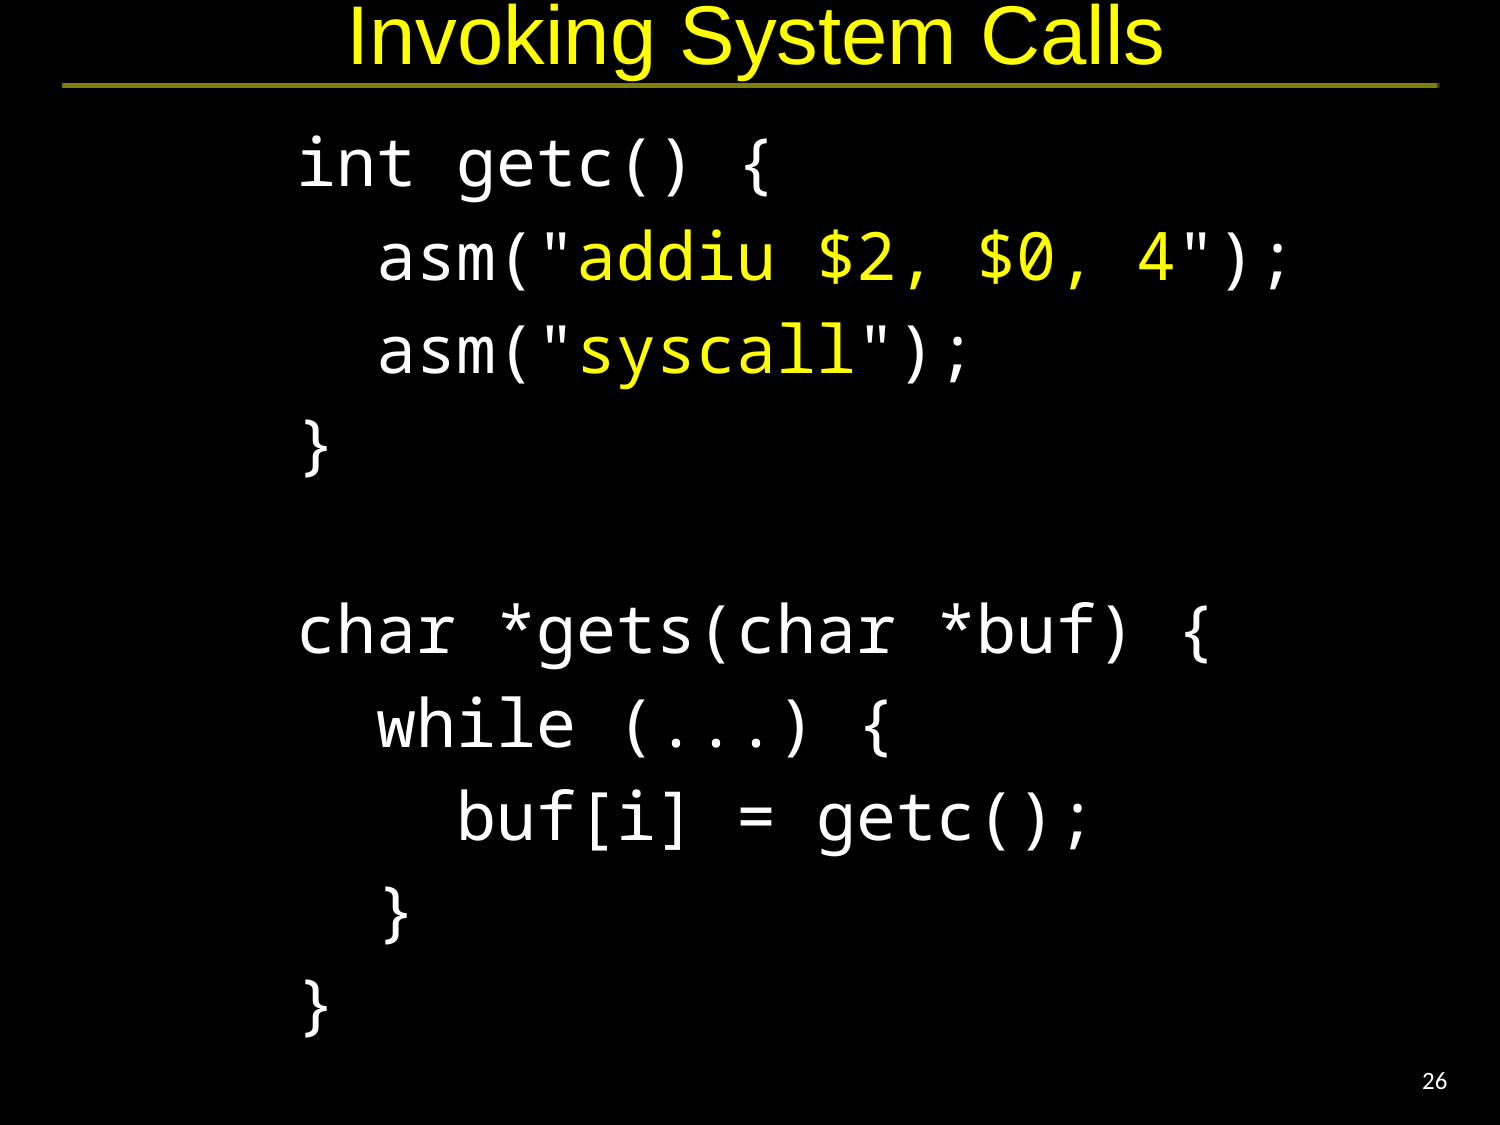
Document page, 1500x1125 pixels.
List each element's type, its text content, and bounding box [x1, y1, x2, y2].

title Invoking System Calls [24, 0, 1488, 63]
picture [62, 83, 1440, 88]
list int getc() { asm("addiu $2, $0, 4"); asm("syscall"); } char *gets(char *buf) { while (...) { buf[i] = getc(); } } [37, 112, 1463, 1063]
